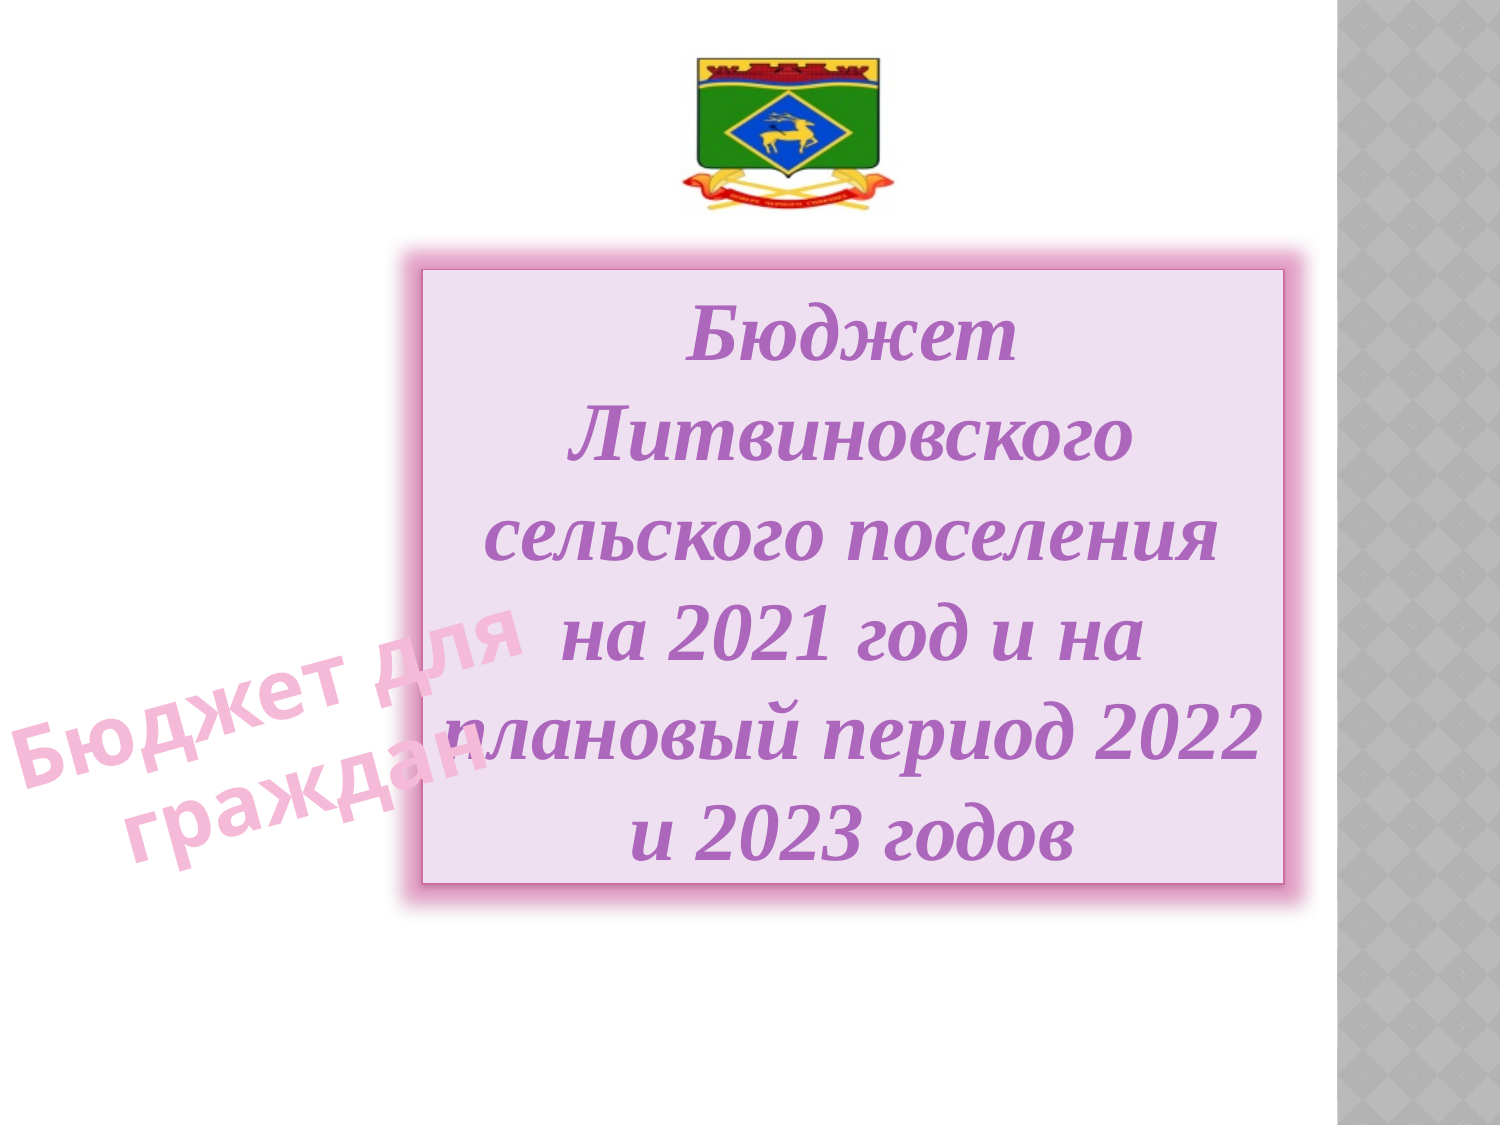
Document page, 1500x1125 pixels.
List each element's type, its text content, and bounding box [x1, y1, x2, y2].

picture [678, 54, 904, 221]
text_box Бюджет для граждан [0, 524, 707, 927]
text_box Бюджет Литвиновского сельского поселения на 2021 год и на плановый период 2022 и 2023 годов [421, 269, 1285, 885]
